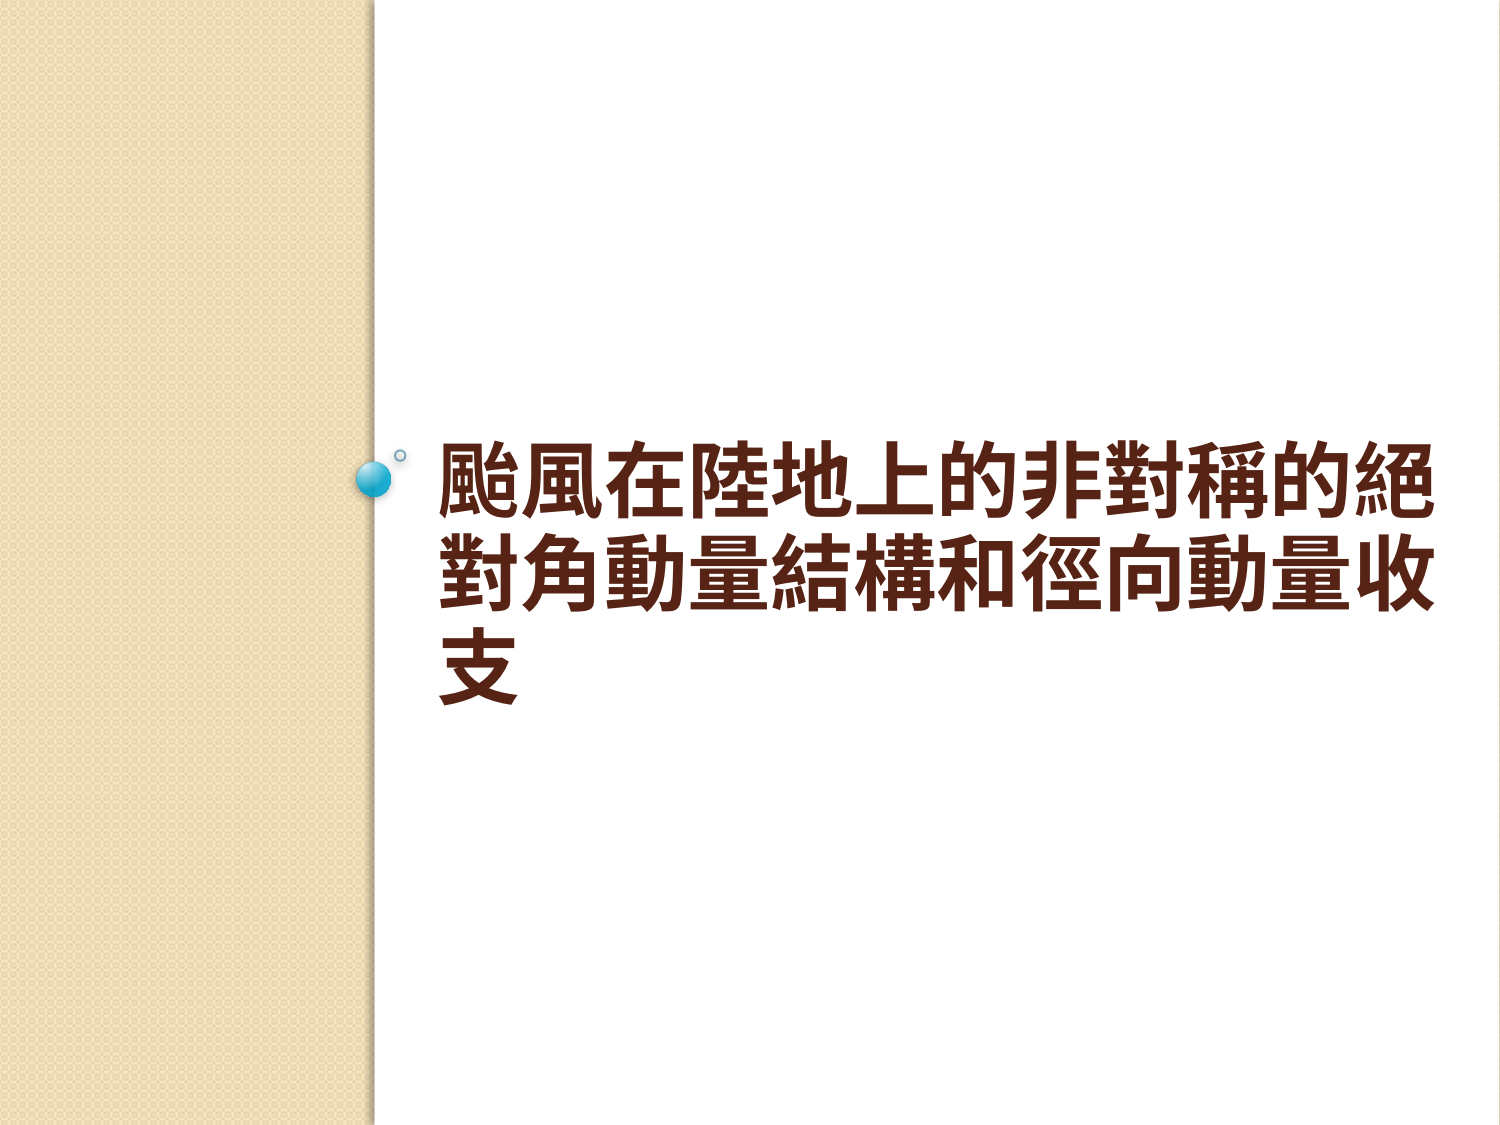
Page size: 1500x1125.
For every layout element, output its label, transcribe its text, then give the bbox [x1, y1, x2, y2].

title 颱風在陸地上的非對稱的絕對角動量結構和徑向動量收支 [422, 426, 1473, 802]
